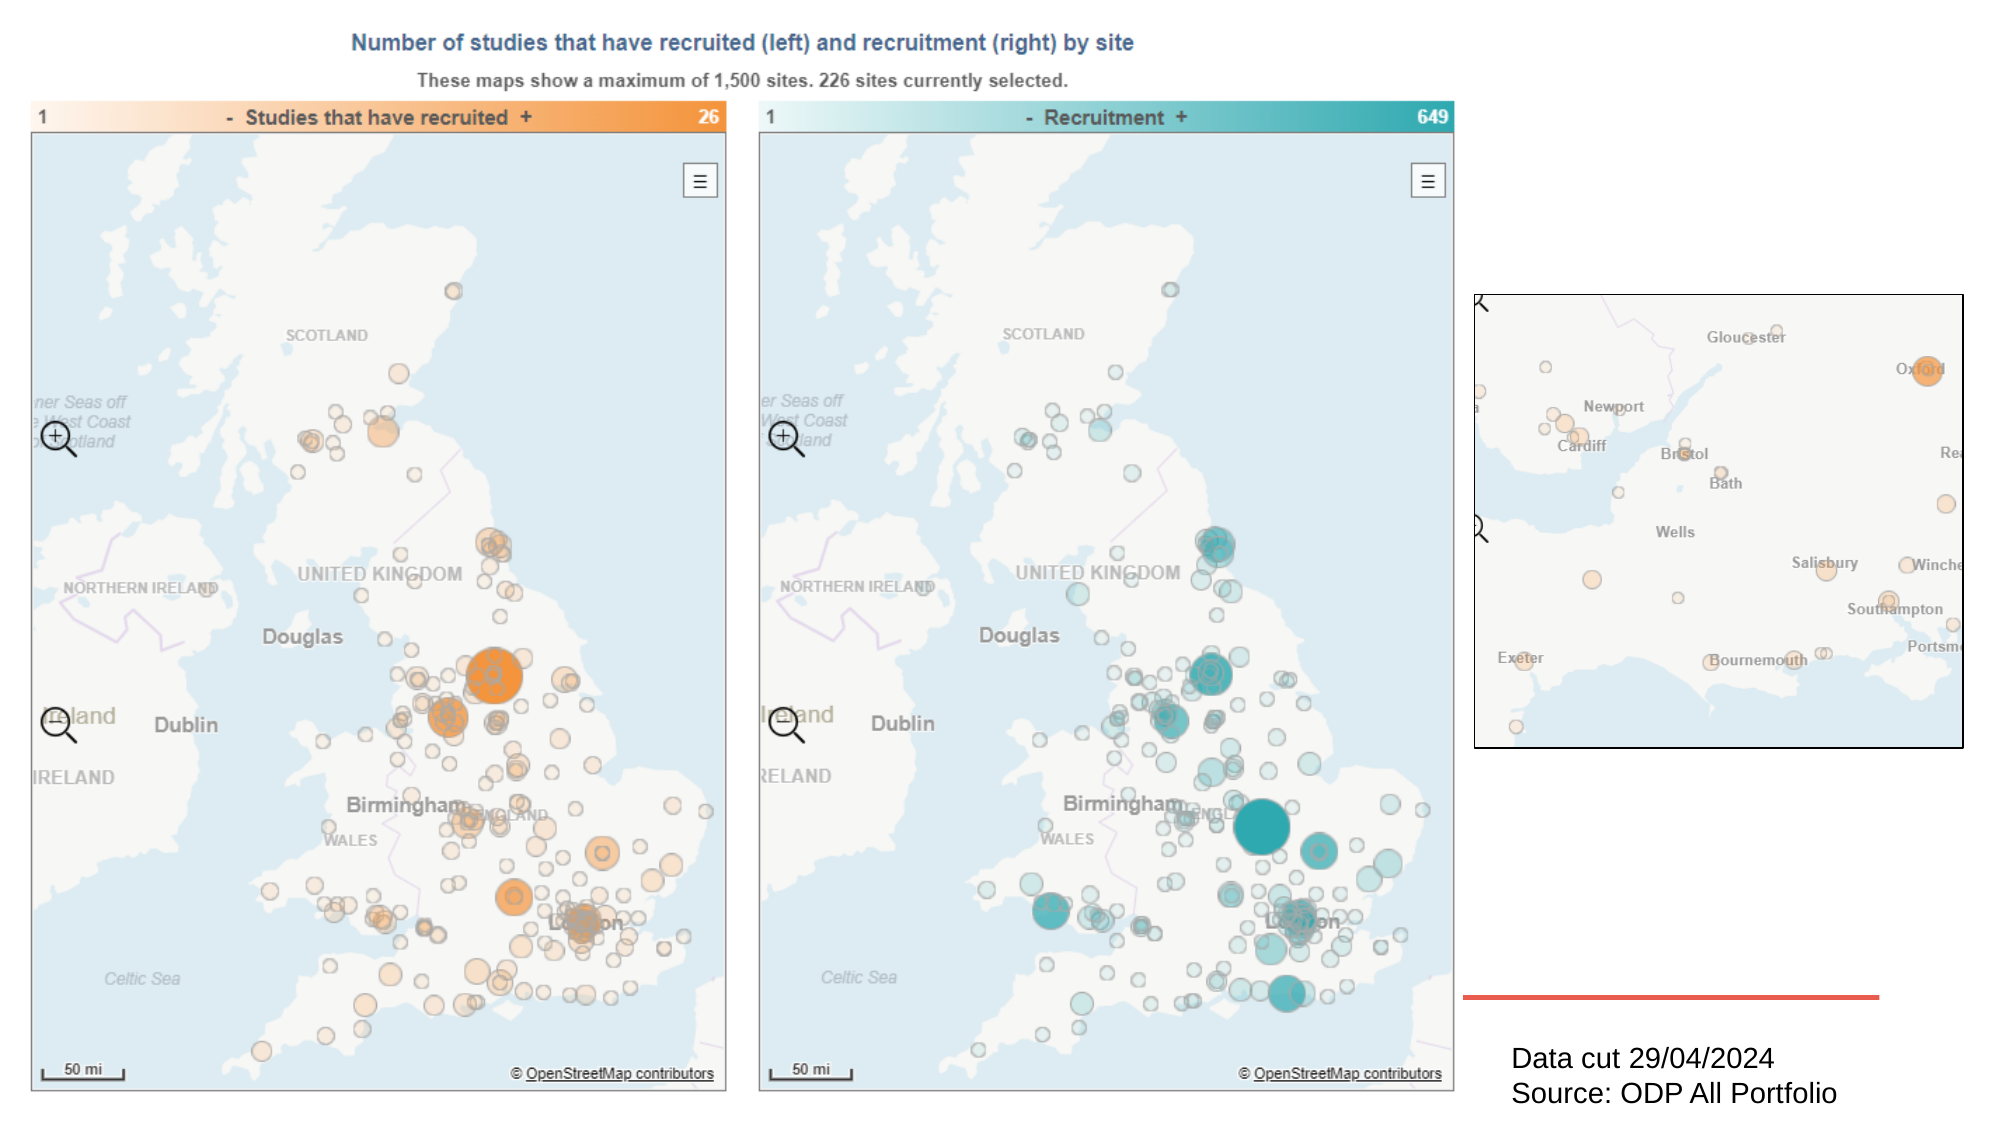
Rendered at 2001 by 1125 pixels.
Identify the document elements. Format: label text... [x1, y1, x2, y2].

picture [24, 24, 1880, 1103]
text_box Data cut 29/04/2024 Source: ODP All Portfolio [1496, 1023, 1963, 1124]
picture [1475, 295, 1963, 748]
